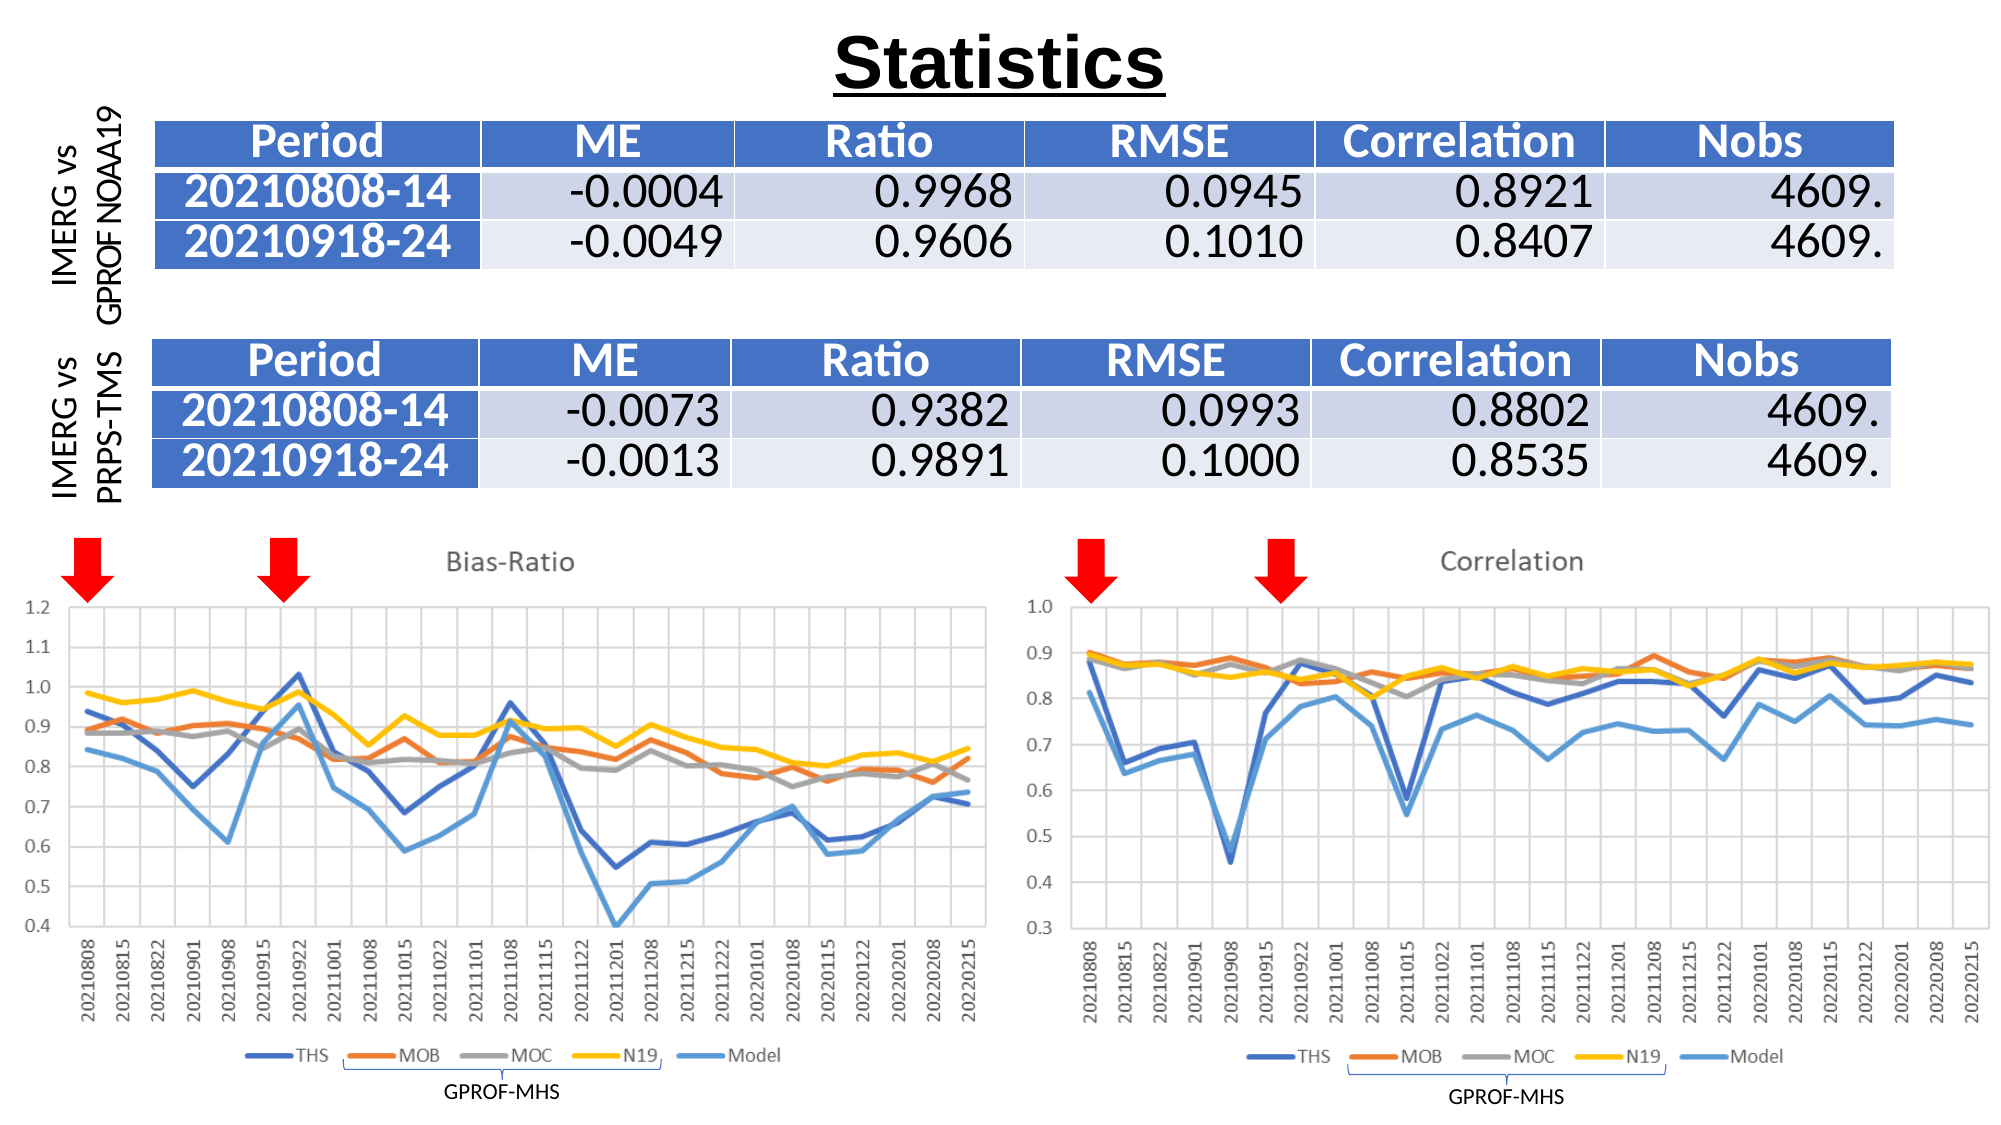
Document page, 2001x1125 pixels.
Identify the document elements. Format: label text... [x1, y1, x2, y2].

table_cell 20210918-24 [152, 439, 478, 488]
table_header RMSE [1025, 121, 1314, 167]
table_header RMSE [1022, 339, 1310, 386]
table_cell 20210808-14 [155, 173, 480, 219]
table_header Nobs [1606, 121, 1894, 167]
table_cell -0.0073 [480, 391, 730, 438]
table_header Period [155, 121, 480, 167]
table_header Correlation [1316, 121, 1604, 167]
table_cell -0.0049 [482, 221, 734, 269]
table_header Period [152, 339, 478, 386]
table_header ME [482, 121, 734, 167]
table_cell 0.1010 [1025, 221, 1314, 269]
table_cell -0.0004 [482, 173, 734, 219]
table_header Correlation [1312, 339, 1600, 386]
table_cell 4609. [1602, 391, 1891, 438]
text_box IMERG vs PRPS-TMS [31, 336, 137, 521]
table_cell 0.8921 [1316, 173, 1604, 219]
table_cell 4609. [1606, 221, 1894, 269]
table_cell 20210918-24 [155, 221, 480, 269]
table_header ME [480, 339, 730, 386]
table_header Nobs [1602, 339, 1891, 386]
table_cell 0.0945 [1025, 173, 1314, 219]
table_cell 4609. [1606, 173, 1894, 219]
table_cell 0.8407 [1316, 221, 1604, 269]
table_header Ratio [732, 339, 1020, 386]
table_cell 0.9968 [735, 173, 1024, 219]
table_cell 0.8802 [1312, 391, 1600, 438]
table_cell 0.0993 [1022, 391, 1310, 438]
table_cell 4609. [1602, 439, 1891, 488]
table_cell 20210808-14 [152, 391, 478, 438]
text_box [16, 532, 2000, 1118]
text_box IMERG vs GPROF NOAA19 [31, 90, 137, 336]
table_cell 0.1000 [1022, 439, 1310, 488]
table_cell 0.9891 [732, 439, 1020, 488]
table_header Ratio [735, 121, 1024, 167]
table_cell -0.0013 [480, 439, 730, 488]
table_cell 0.8535 [1312, 439, 1600, 488]
table_cell 0.9606 [735, 221, 1024, 269]
title Statistics [137, 5, 1863, 124]
table_cell 0.9382 [732, 391, 1020, 438]
